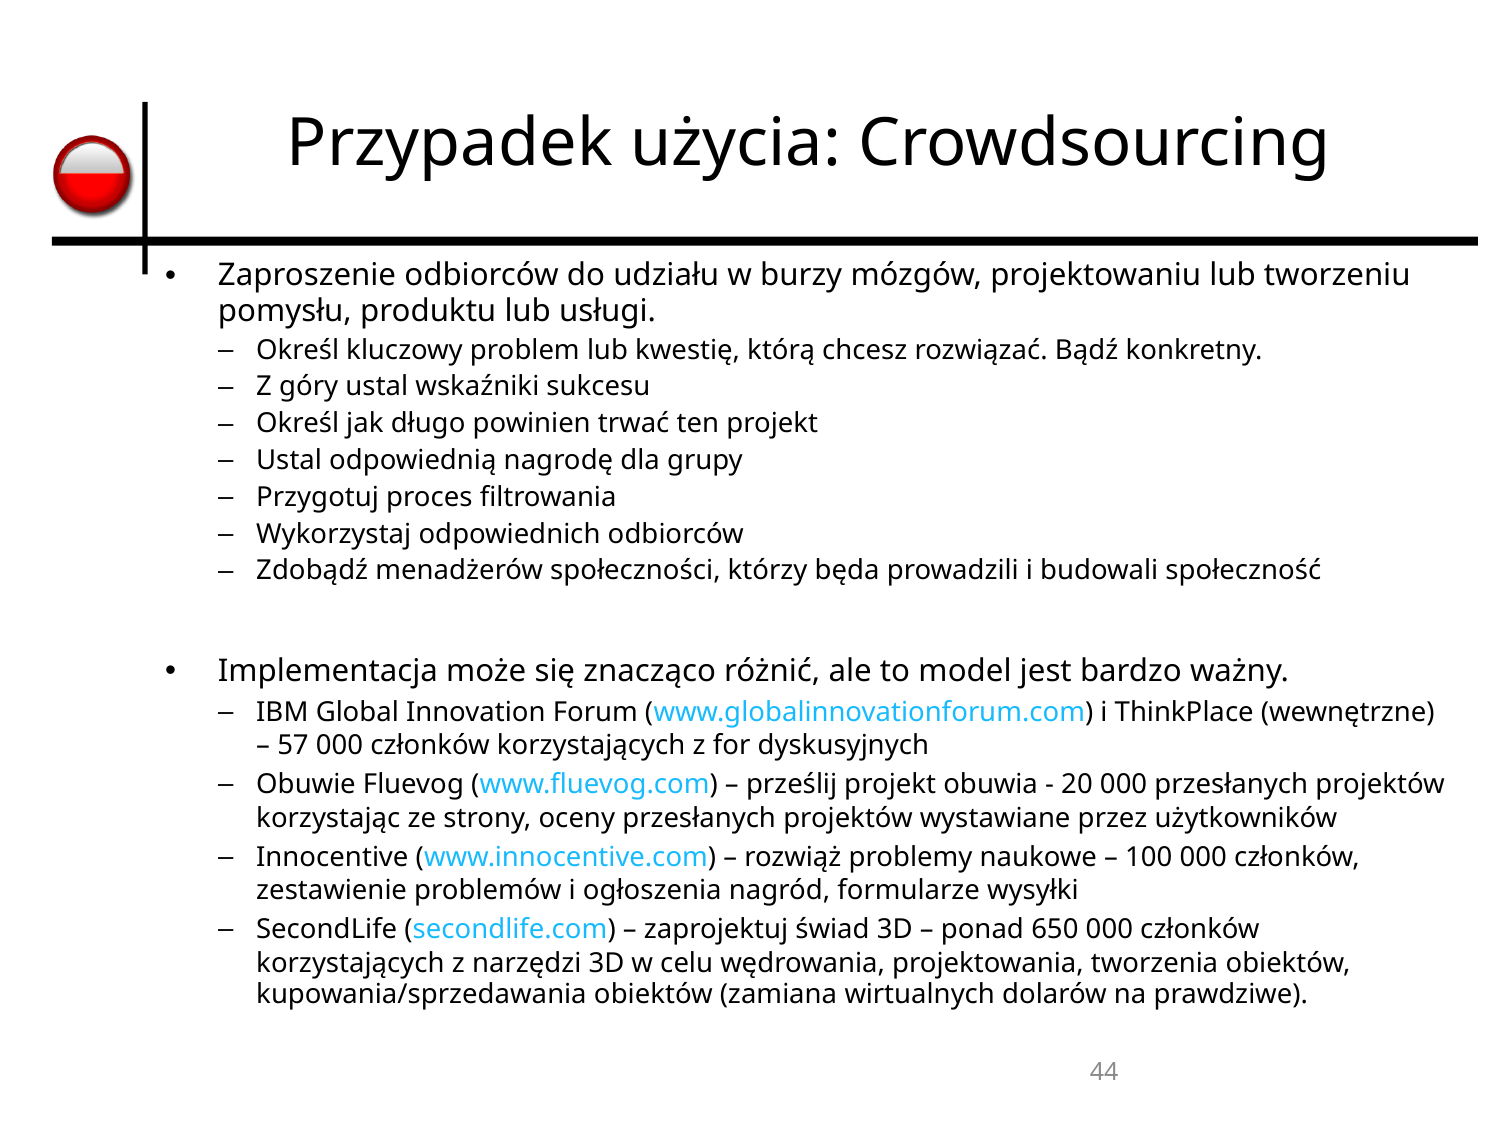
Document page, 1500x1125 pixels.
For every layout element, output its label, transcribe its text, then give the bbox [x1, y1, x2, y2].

list Zaproszenie odbiorców do udziału w burzy mózgów, projektowaniu lub tworzeniu pomysłu, produktu lub usługi. Określ kluczowy problem lub kwestię, którą chcesz rozwiązać. Bądź konkretny. Z góry ustal wskaźniki sukcesu Określ jak długo powinien trwać ten projekt Ustal odpowiednią nagrodę dla grupy Przygotuj proces filtrowania Wykorzystaj odpowiednich odbiorców Zdobądź menadżerów społeczności, którzy będa prowadzili i budowali społeczność Implementacja może się znacząco różnić, ale to model jest bardzo ważny. IBM Global Innovation Forum (www.globalinnovationforum.com) i ThinkPlace (wewnętrzne) – 57 000 członków korzystających z for dyskusyjnych Obuwie Fluevog (www.fluevog.com) – prześlij projekt obuwia - 20 000 przesłanych projektów korzystając ze strony, oceny przesłanych projektów wystawiane przez użytkowników Innocentive (www.innocentive.com) – rozwiąż problemy naukowe – 100 000 członków, zestawienie problemów i ogłoszenia nagród, formularze wysyłki SecondLife (secondlife.com) – zaprojektuj świad 3D – ponad 650 000 członków korzystających z narzędzi 3D w celu wędrowania, projektowania, tworzenia obiektów, kupowania/sprzedawania obiektów (zamiana wirtualnych dolarów na prawdziwe). [150, 249, 1463, 1050]
slide_number 44 [1074, 1050, 1425, 1103]
title Przypadek użycia: Crowdsourcing [147, 45, 1471, 233]
picture [51, 135, 136, 220]
